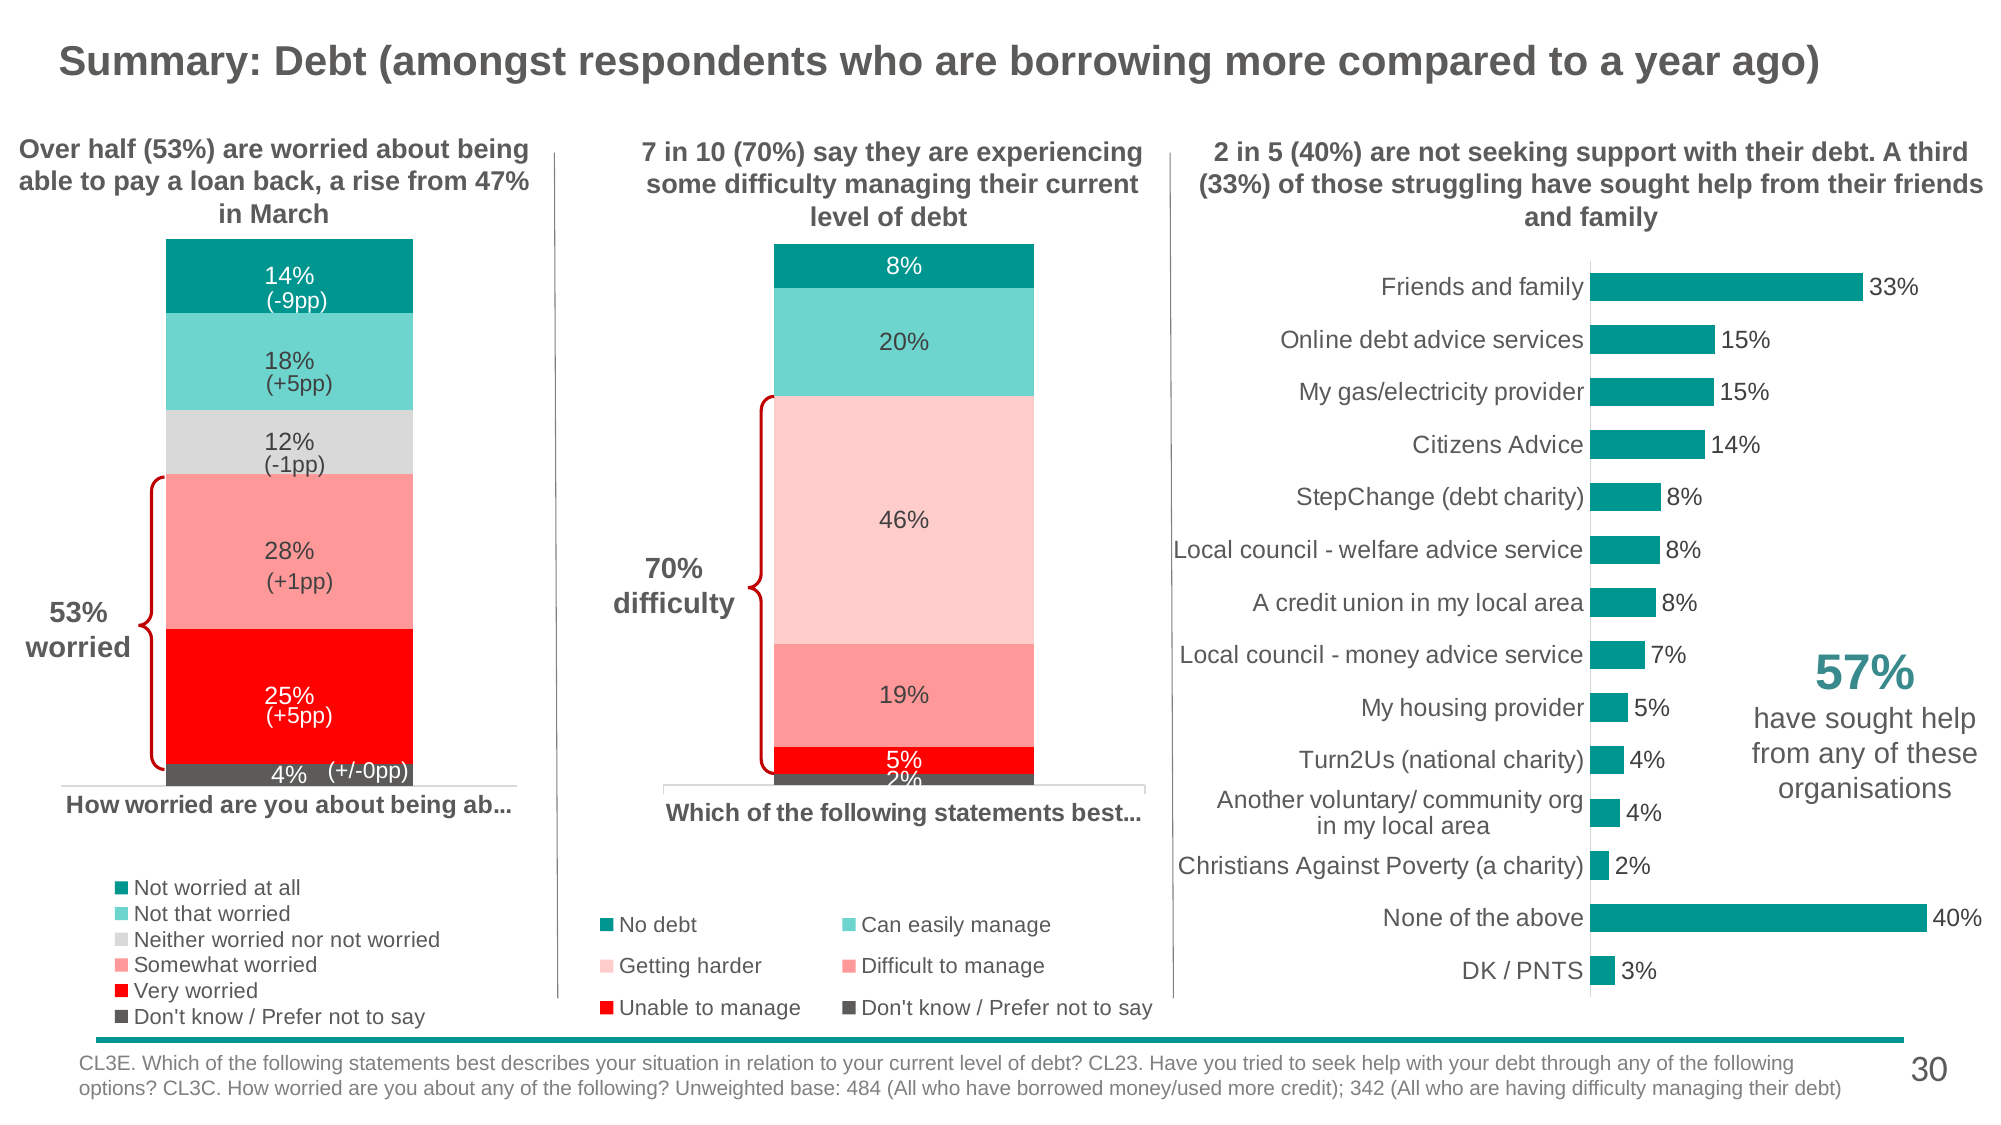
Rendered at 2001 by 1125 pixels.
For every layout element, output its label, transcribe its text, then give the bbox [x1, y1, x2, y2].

chart [0, 239, 560, 1034]
text_box 2 in 5 (40%) are not seeking support with their debt. A third (33%) of those struggling have sought help from their friends and family [1185, 134, 1997, 232]
text_box 7 in 10 (70%) say they are experiencing some difficulty managing their current level of debt [625, 134, 1159, 232]
text_box Over half (53%) are worried about being able to pay a loan back, a rise from 47% in March [12, 131, 536, 229]
text_box Summary: Debt (amongst respondents who are borrowing more compared to a year ago) [58, 33, 1840, 84]
text_box 30 [1895, 1036, 1975, 1098]
text_box CL3E. Which of the following statements best describes your situation in relation to your current level of debt? CL23. Have you tried to seek help with your debt through any of the following options? CL3C. How worried are you about any of the following? Unweighted base: 484 (All who have borrowed money/used more credit); 342 (All who are having difficulty managing their debt) [64, 1042, 1861, 1125]
chart [567, 237, 1986, 1037]
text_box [554, 152, 558, 999]
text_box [1170, 152, 1174, 999]
